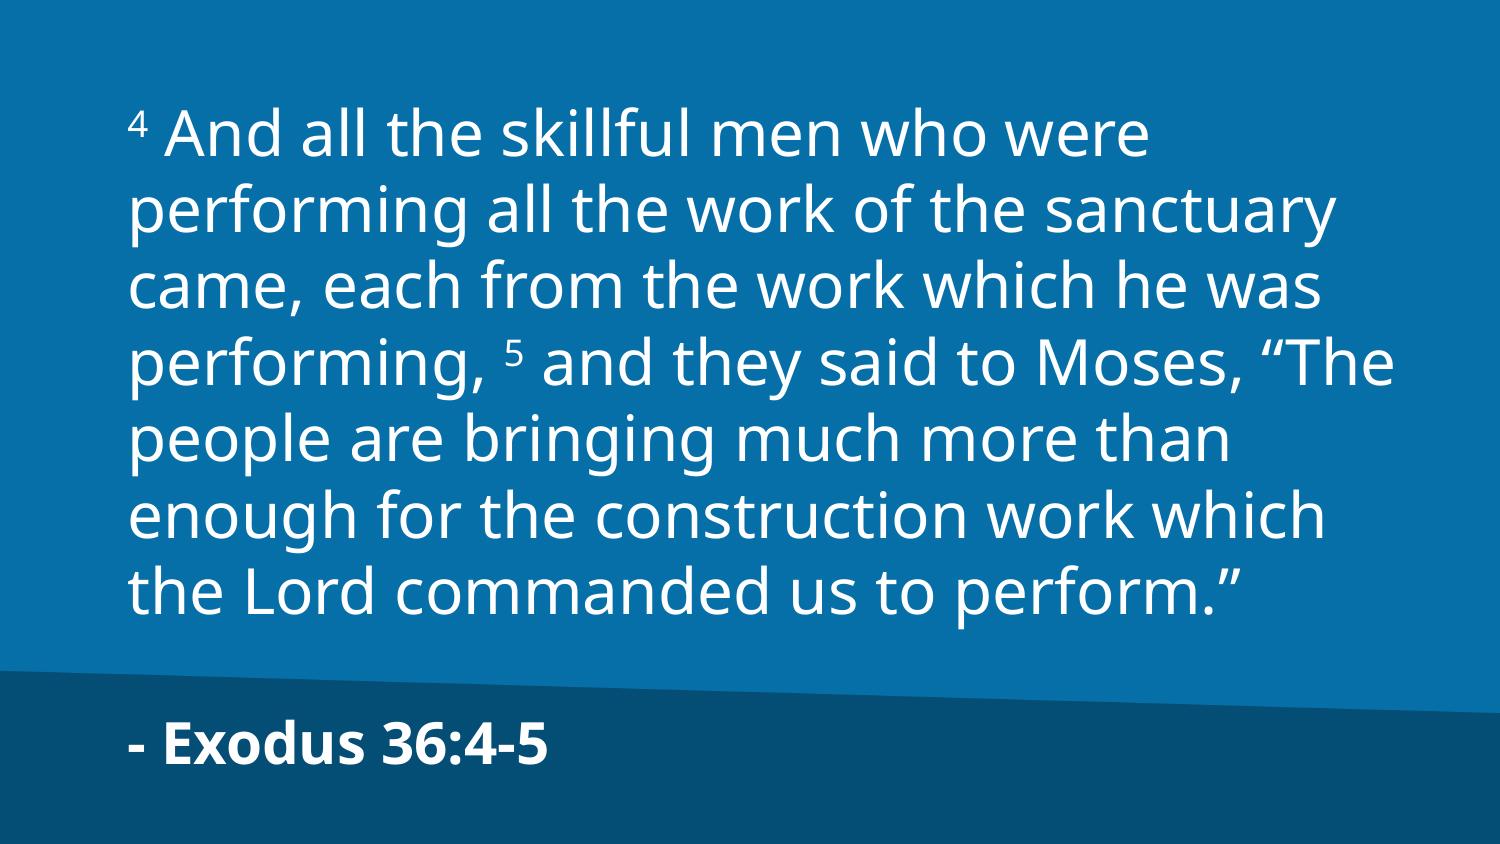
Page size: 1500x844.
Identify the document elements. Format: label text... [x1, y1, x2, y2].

list 4 And all the skillful men who were performing all the work of the sanctuary came, each from the work which he was performing, 5 and they said to Moses, “The people are bringing much more than enough for the construction work which the Lord commanded us to perform.” [112, 57, 1414, 663]
picture [0, 0, 1500, 712]
list - Exodus 36:4-5 [112, 703, 1388, 779]
